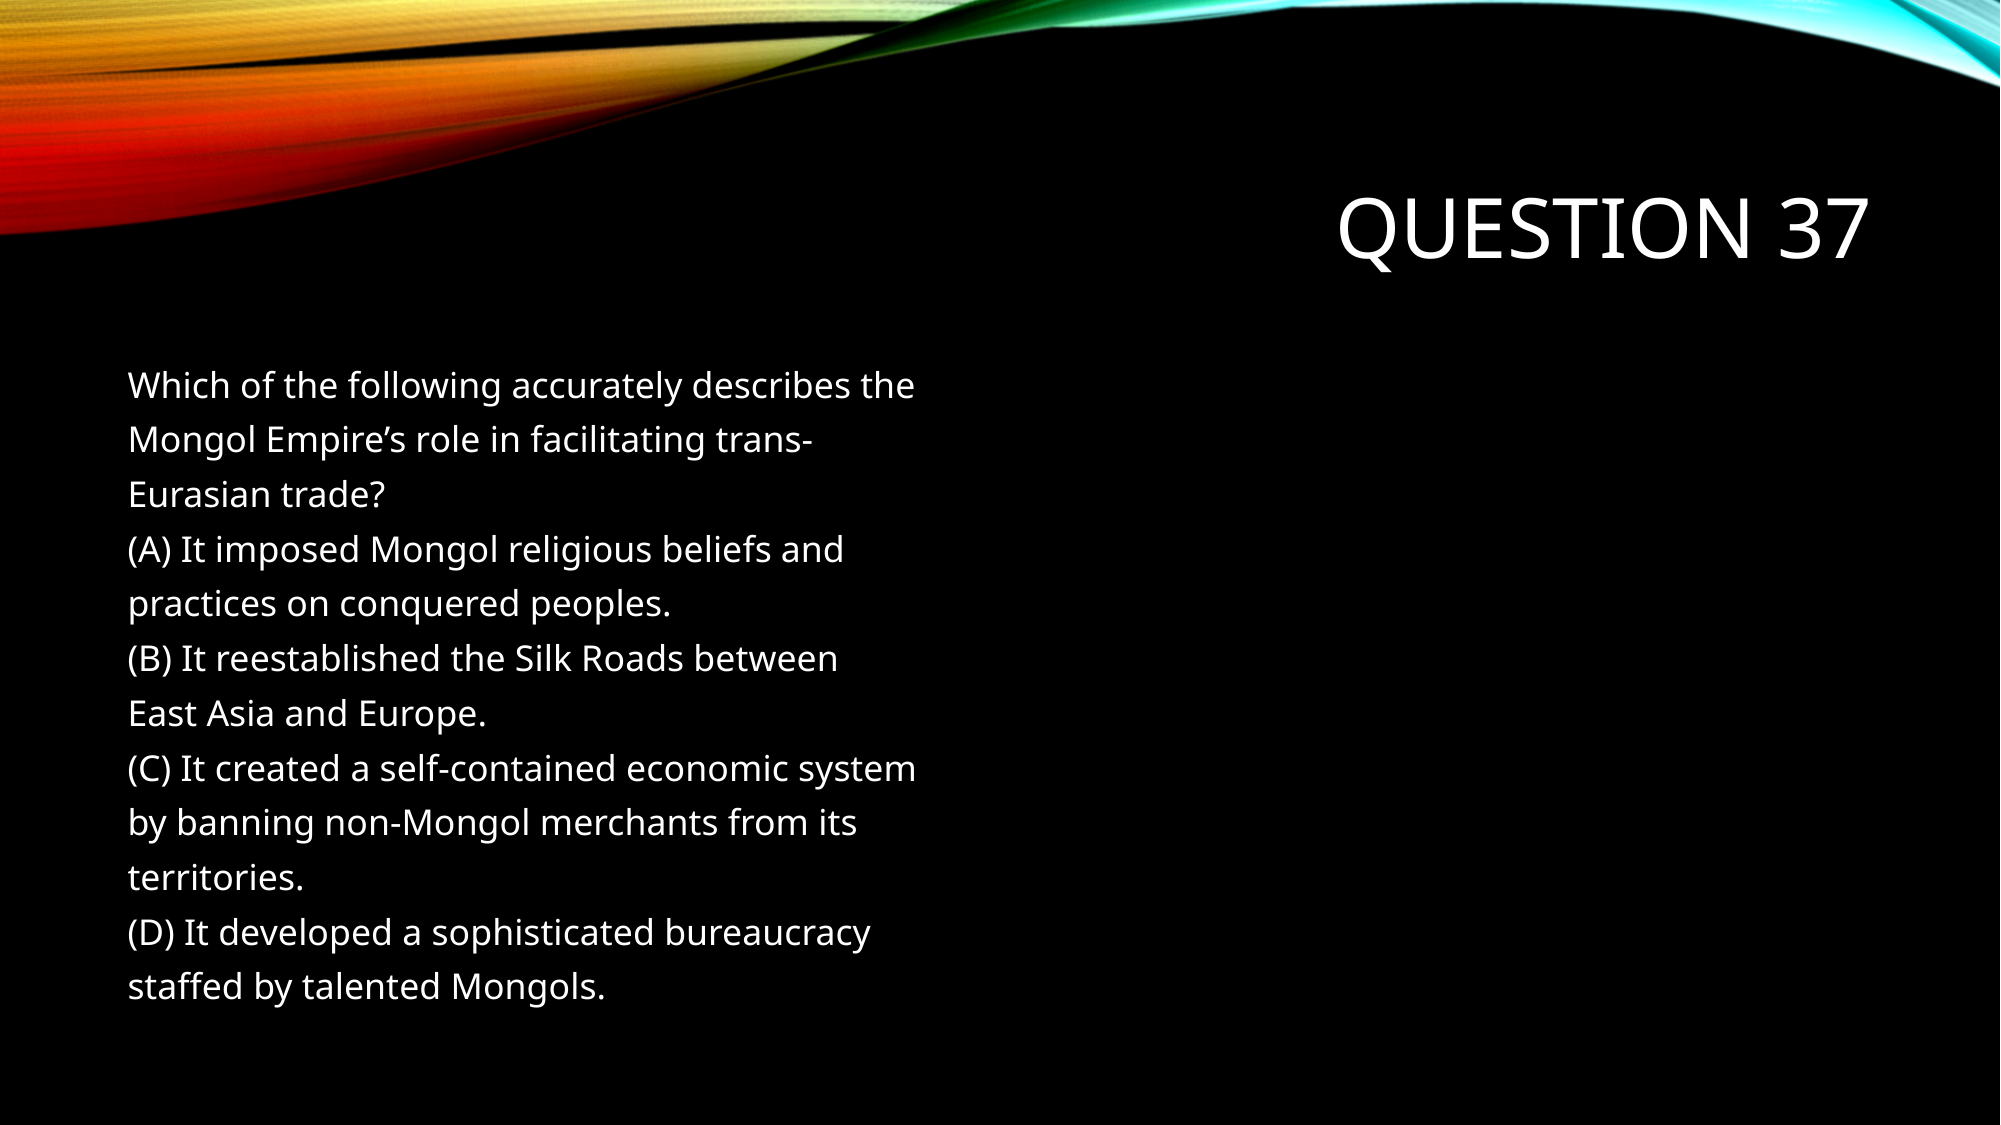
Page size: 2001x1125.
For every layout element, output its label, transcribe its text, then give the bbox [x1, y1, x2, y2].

title Question 37 [474, 125, 1888, 338]
list Which of the following accurately describes the Mongol Empire’s role in facilitating trans- Eurasian trade? (A) It imposed Mongol religious beliefs and practices on conquered peoples. (B) It reestablished the Silk Roads between East Asia and Europe. (C) It created a self-contained economic system by banning non-Mongol merchants from its territories. (D) It developed a sophisticated bureaucracy staffed by talented Mongols. [112, 360, 1888, 1021]
picture [0, 0, 2000, 237]
